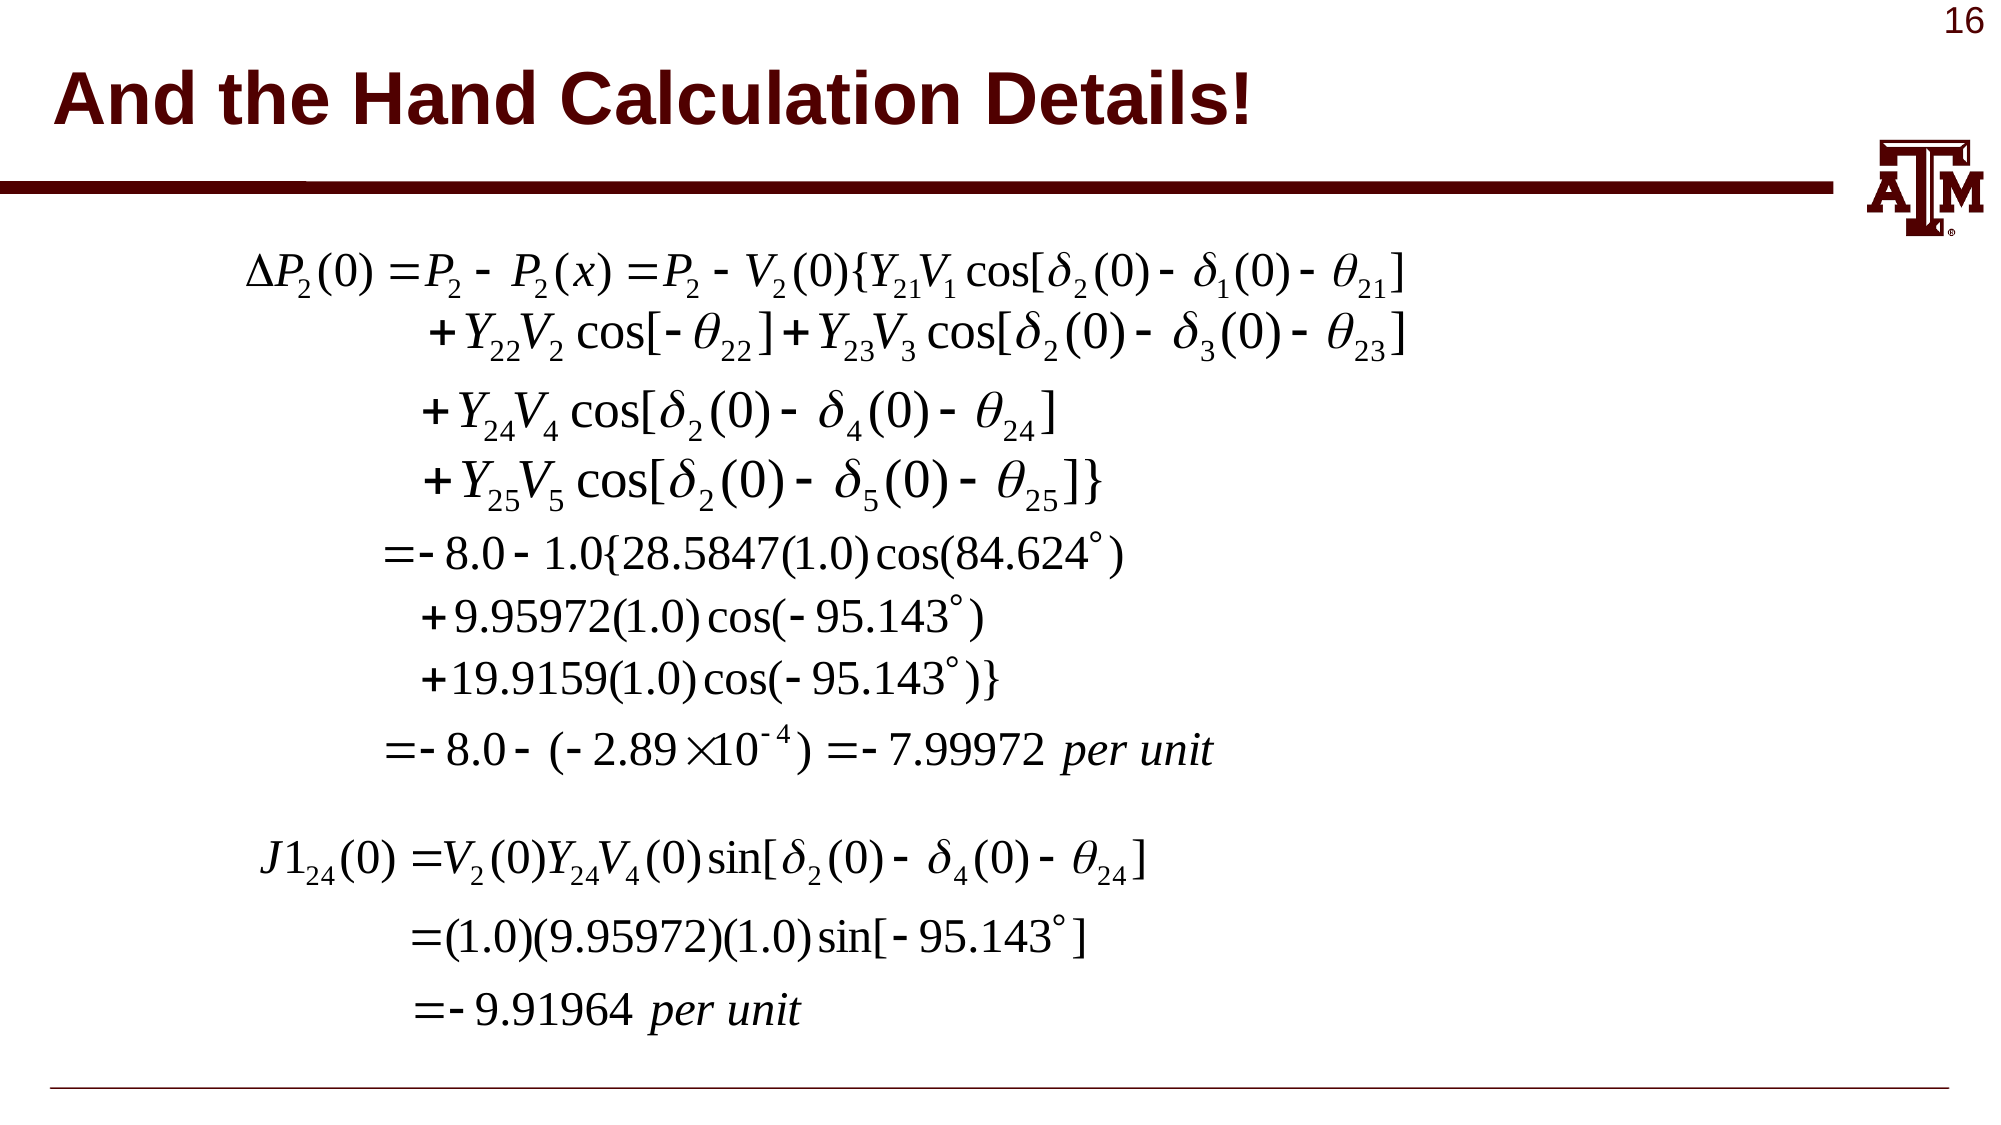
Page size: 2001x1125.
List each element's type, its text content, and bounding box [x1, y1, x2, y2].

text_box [399, 908, 1094, 974]
picture [1850, 112, 2000, 263]
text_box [413, 442, 1112, 523]
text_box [419, 295, 1413, 376]
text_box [373, 712, 1226, 786]
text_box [372, 524, 1131, 590]
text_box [402, 980, 813, 1047]
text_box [249, 824, 1154, 894]
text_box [412, 587, 993, 649]
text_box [412, 649, 1009, 710]
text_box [237, 237, 1413, 307]
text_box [412, 374, 1065, 442]
title And the Hand Calculation Details! [37, 12, 1826, 189]
